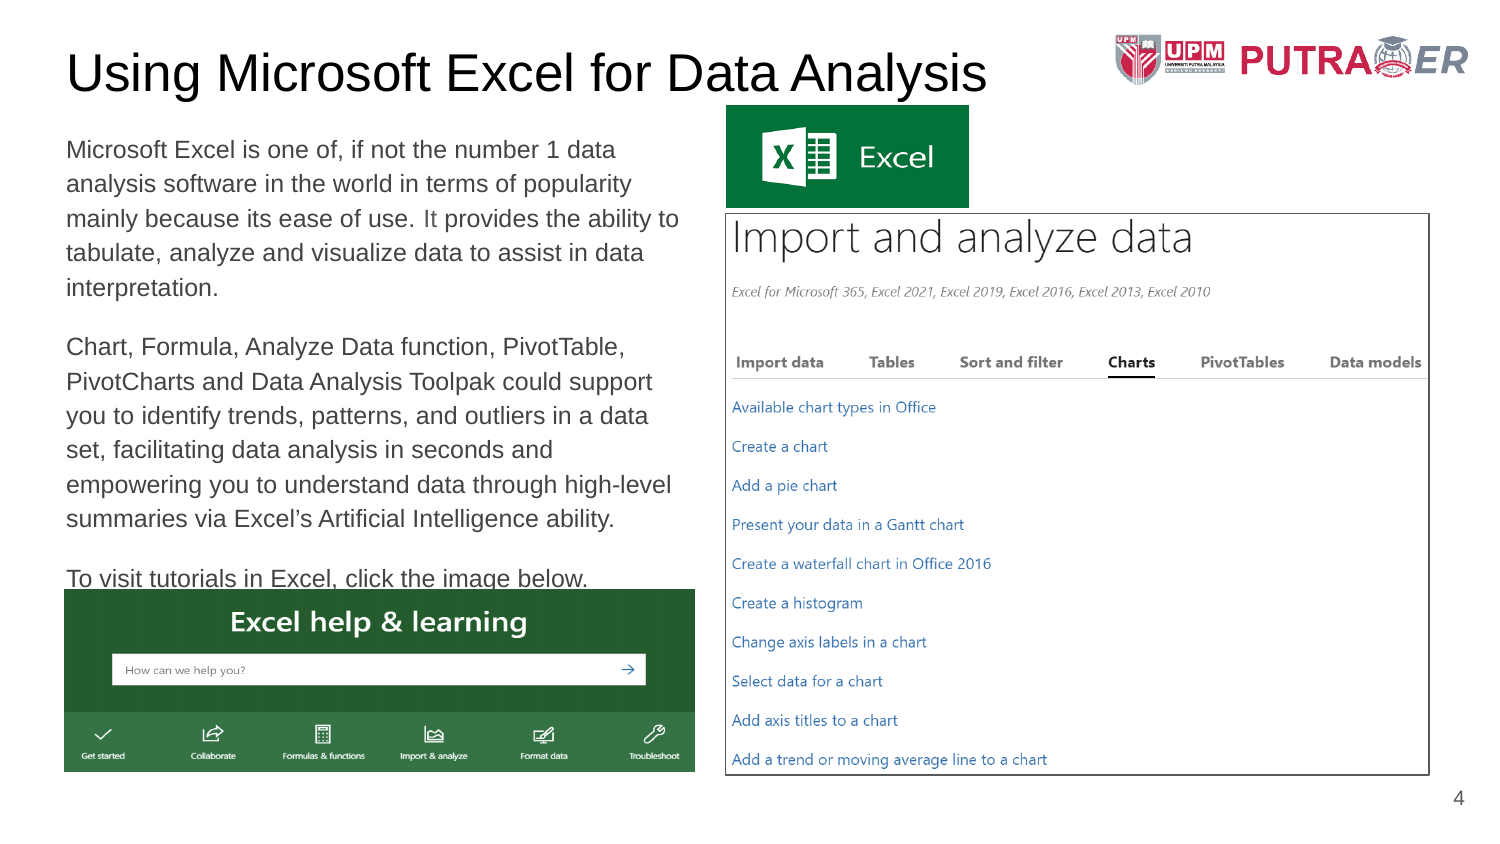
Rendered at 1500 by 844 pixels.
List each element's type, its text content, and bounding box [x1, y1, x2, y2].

slide_number 4 [1389, 764, 1480, 830]
picture [726, 105, 969, 208]
picture [1103, 18, 1482, 95]
title Using Microsoft Excel for Data Analysis [51, 23, 1449, 117]
picture [64, 589, 696, 773]
list Microsoft Excel is one of, if not the number 1 data analysis software in the world in terms of popularity mainly because its ease of use. It provides the ability to tabulate, analyze and visualize data to assist in data interpretation. Chart, Formula, Analyze Data function, PivotTable, PivotCharts and Data Analysis Toolpak could support you to identify trends, patterns, and outliers in a data set, facilitating data analysis in seconds and empowering you to understand data through high-level summaries via Excel’s Artificial Intelligence ability. To visit tutorials in Excel, click the image below. [51, 114, 706, 473]
picture [726, 213, 1429, 775]
